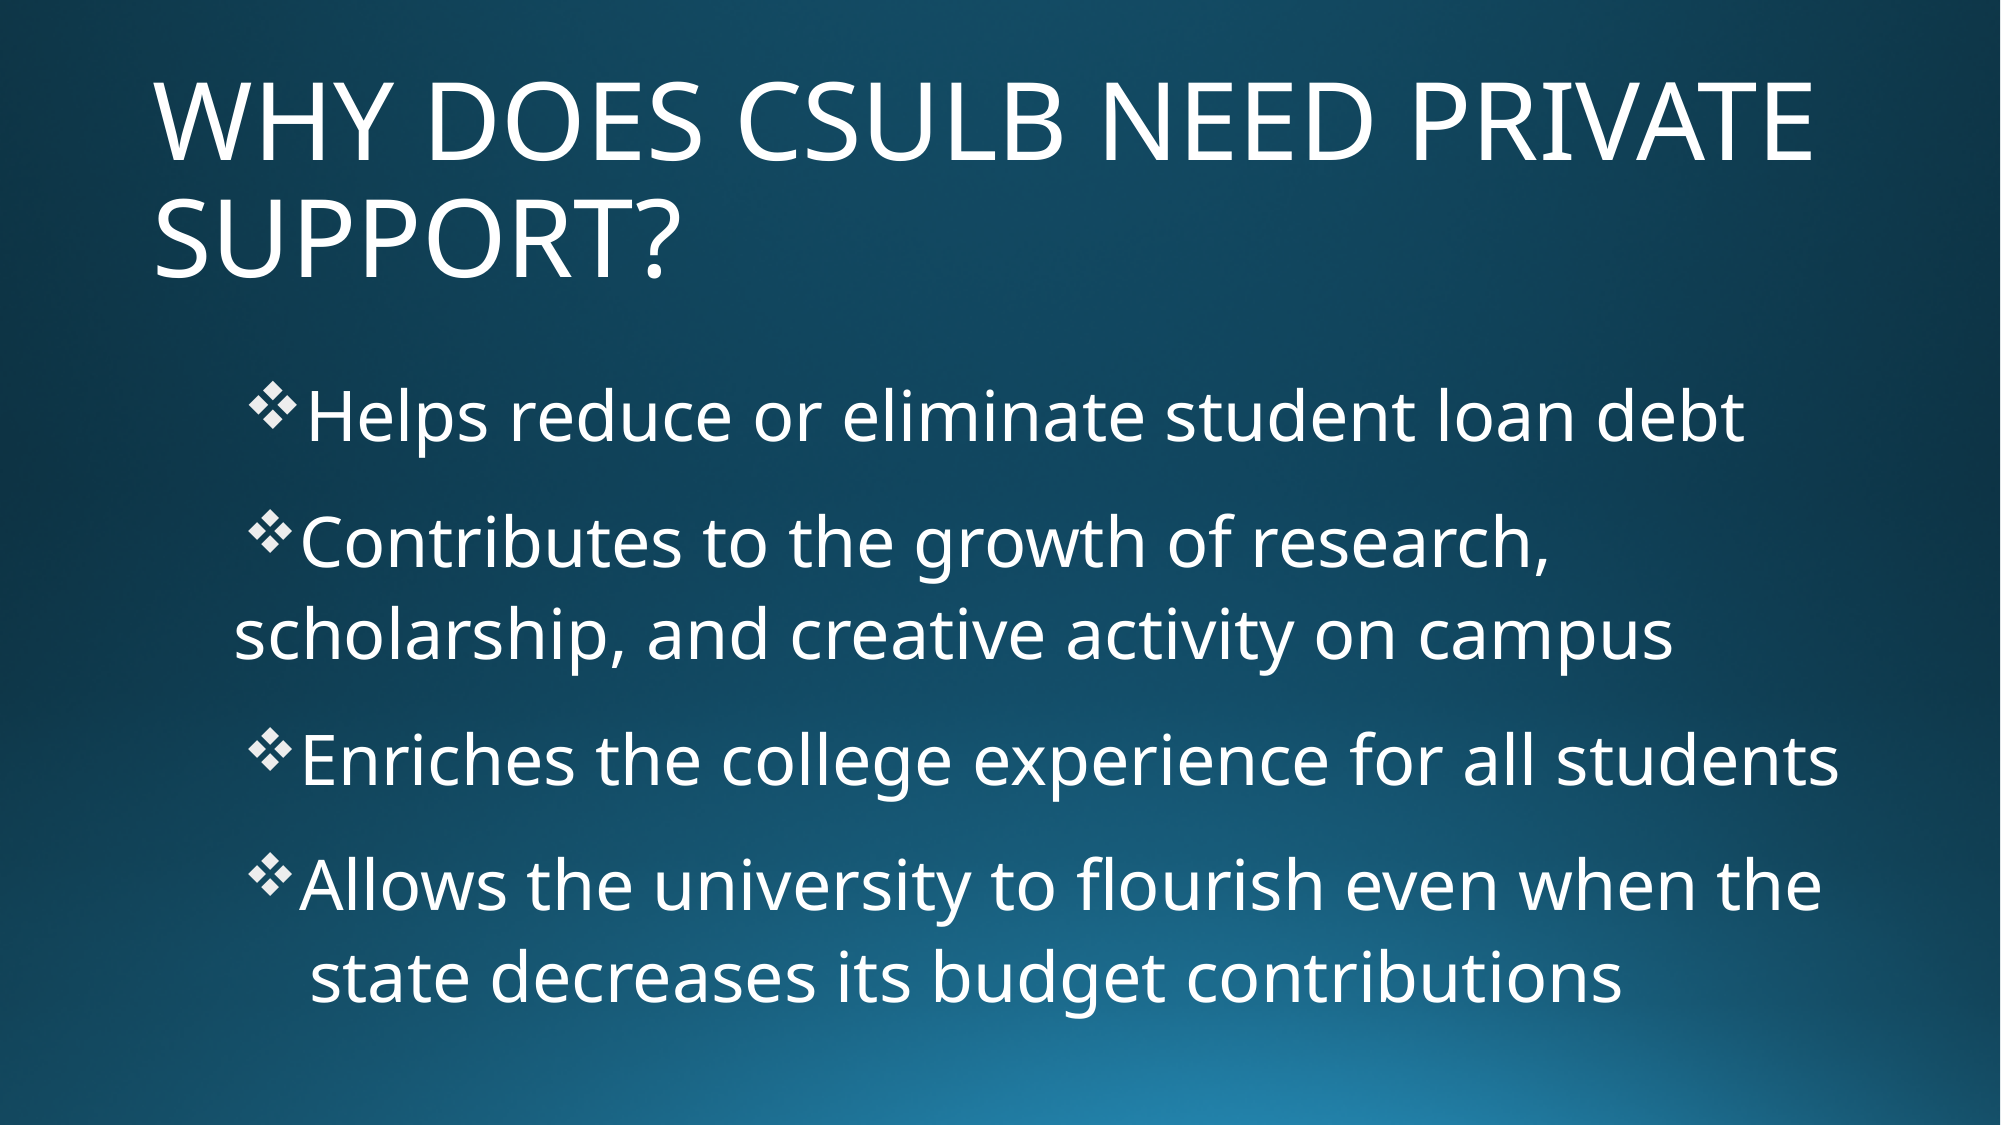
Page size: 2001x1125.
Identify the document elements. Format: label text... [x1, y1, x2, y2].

list Helps reduce or eliminate student loan debt Contributes to the growth of research, scholarship, and creative activity on campus Enriches the college experience for all students Allows the university to flourish even when the state decreases its budget contributions [183, 257, 1863, 1044]
picture [0, 0, 2001, 1125]
title WHY DOES CSULB NEED PRIVATE SUPPORT? [137, 75, 1863, 293]
